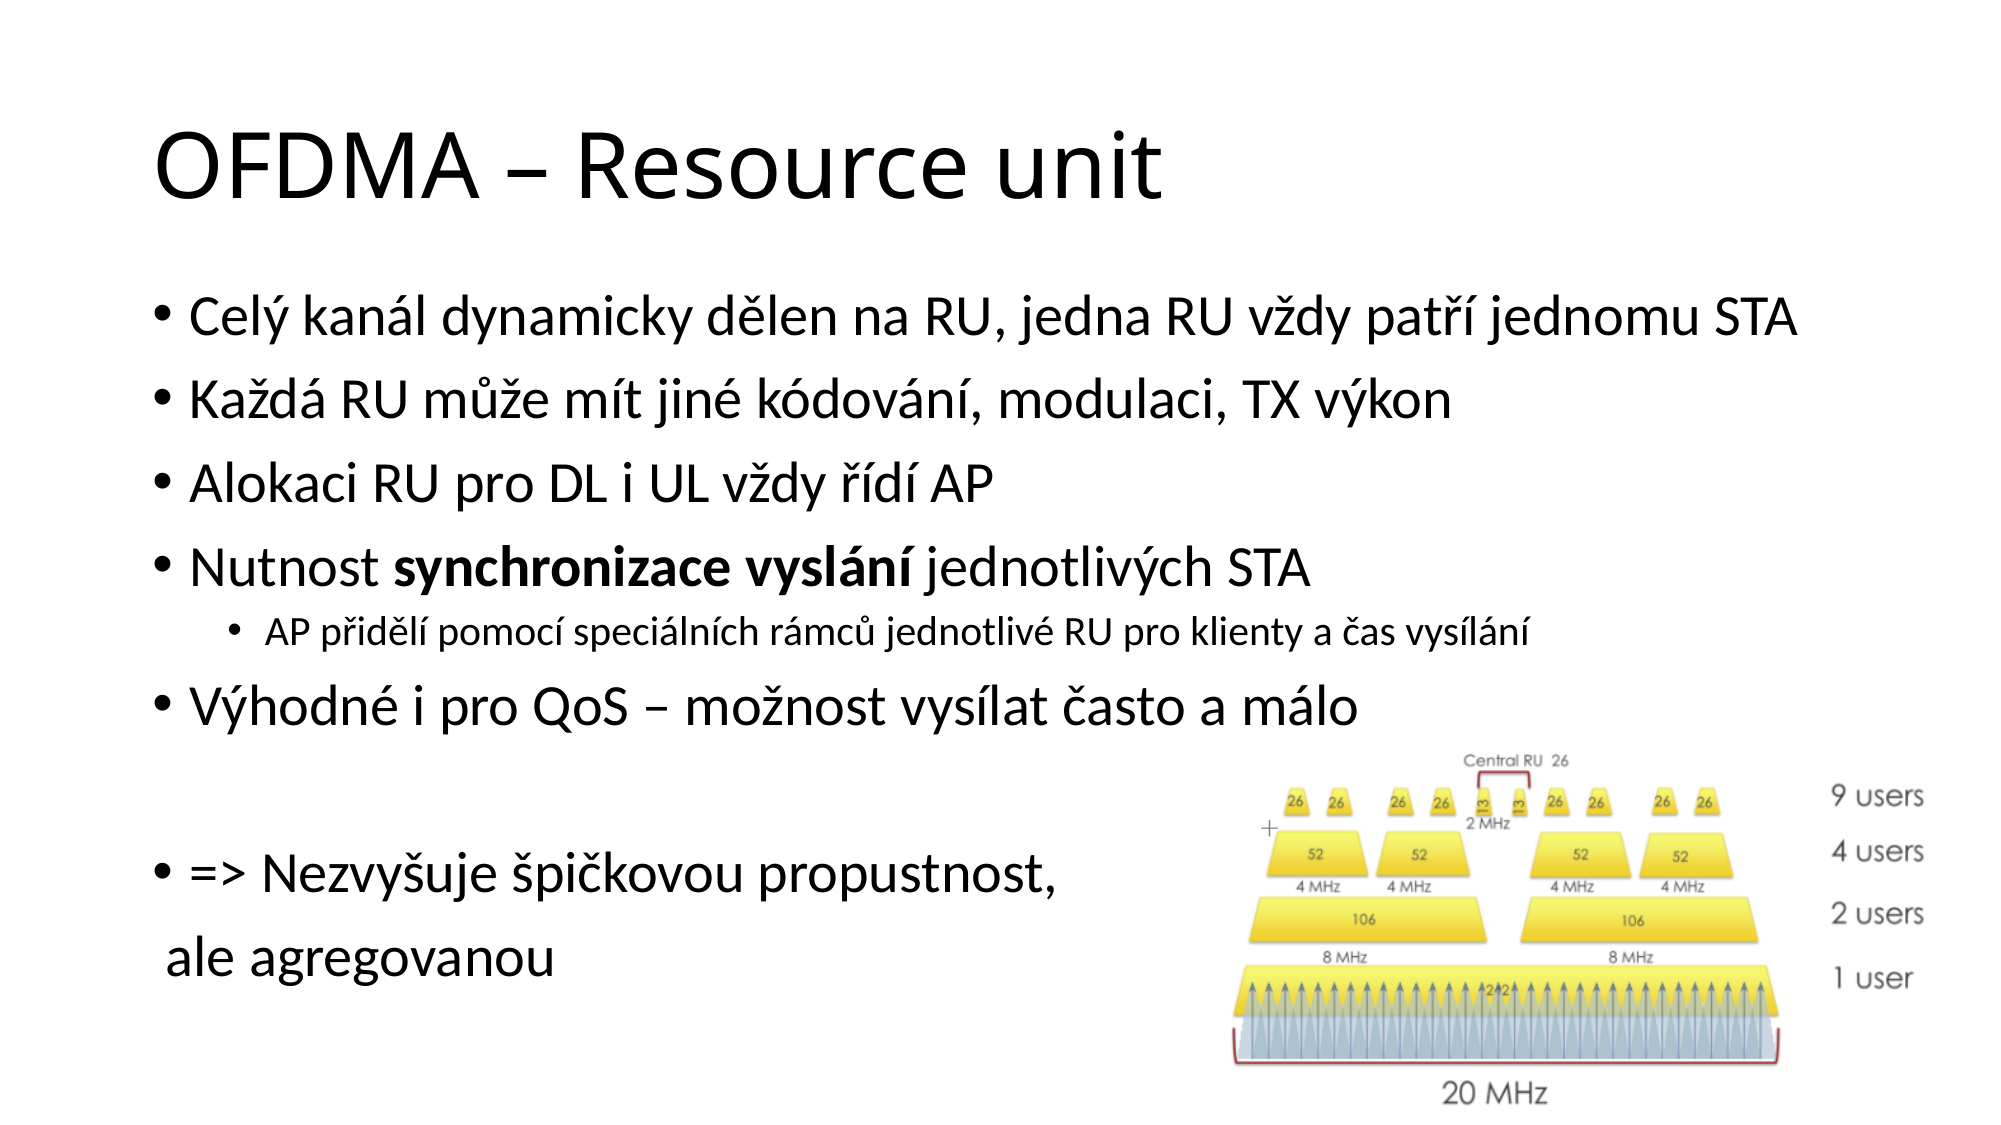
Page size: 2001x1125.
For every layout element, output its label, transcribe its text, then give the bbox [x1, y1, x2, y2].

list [1222, 740, 1960, 1125]
text_box Celý kanál dynamicky dělen na RU, jedna RU vždy patří jednomu STA Každá RU může mít jiné kódování, modulaci, TX výkon Alokaci RU pro DL i UL vždy řídí AP Nutnost synchronizace vyslání jednotlivých STA AP přidělí pomocí speciálních rámců jednotlivé RU pro klienty a čas vysílání Výhodné i pro QoS – možnost vysílat často a málo => Nezvyšuje špičkovou propustnost, ale agregovanou [137, 277, 1874, 1014]
title OFDMA – Resource unit [137, 59, 1863, 277]
